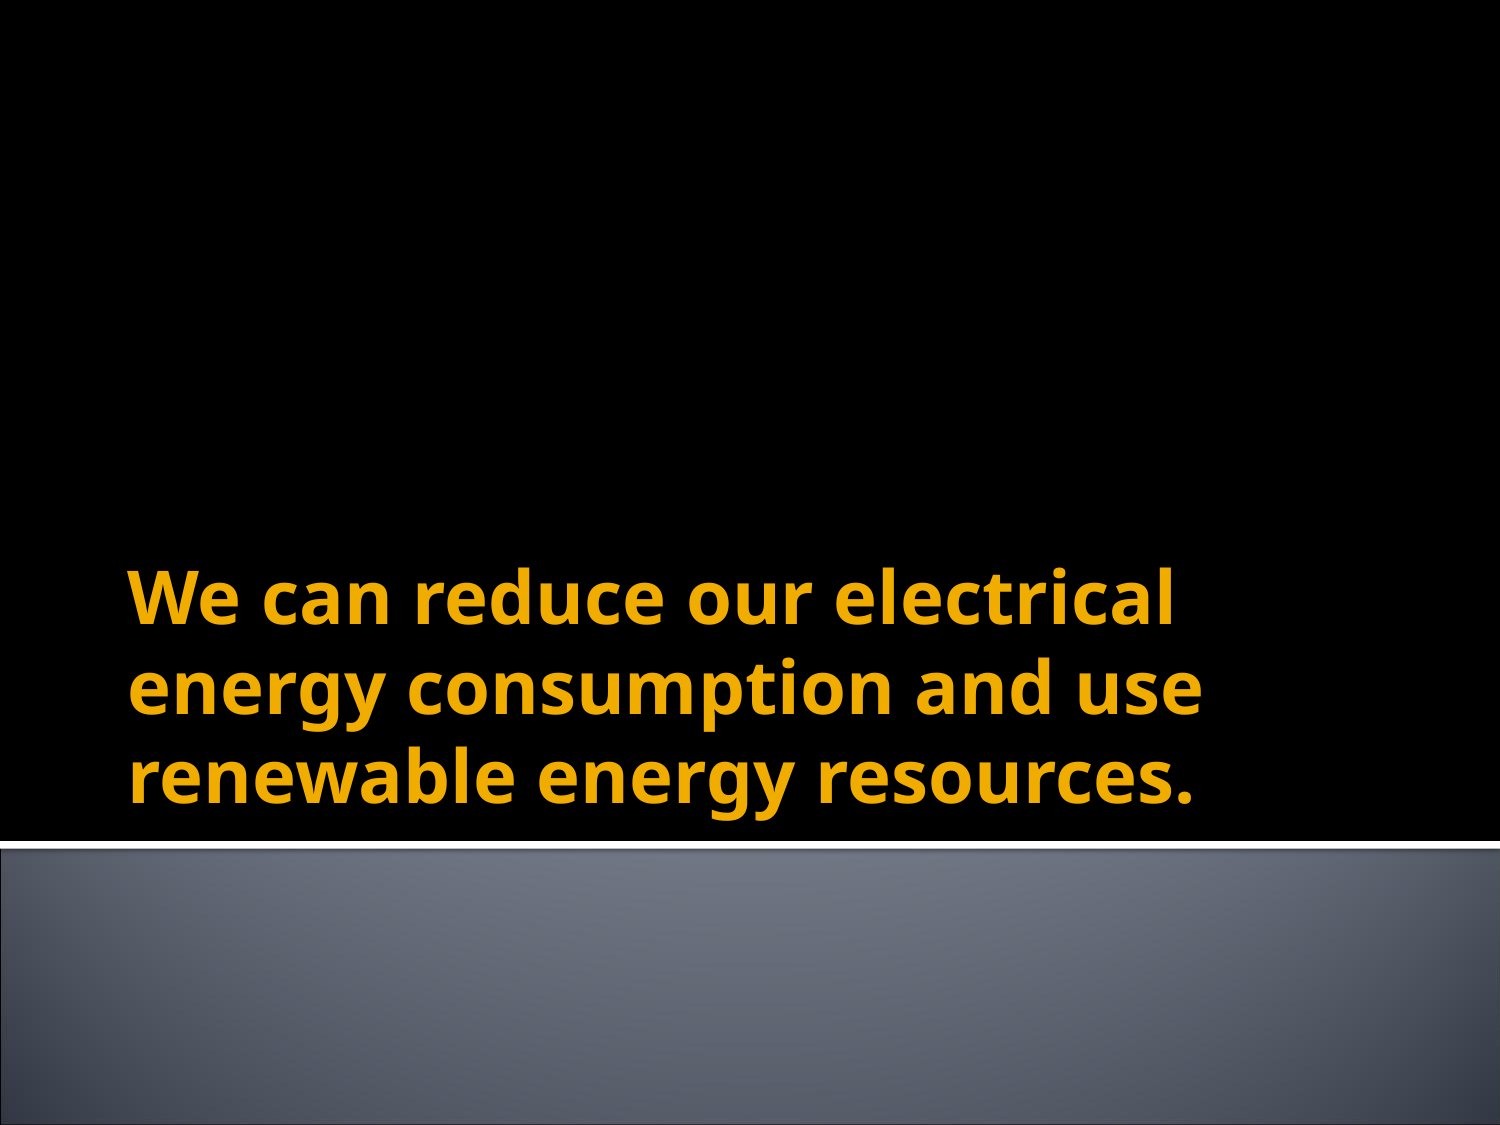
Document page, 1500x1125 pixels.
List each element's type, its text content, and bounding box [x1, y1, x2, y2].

picture [0, 849, 1500, 1125]
title We can reduce our electrical energy consumption and use renewable energy resources. [112, 550, 1438, 825]
